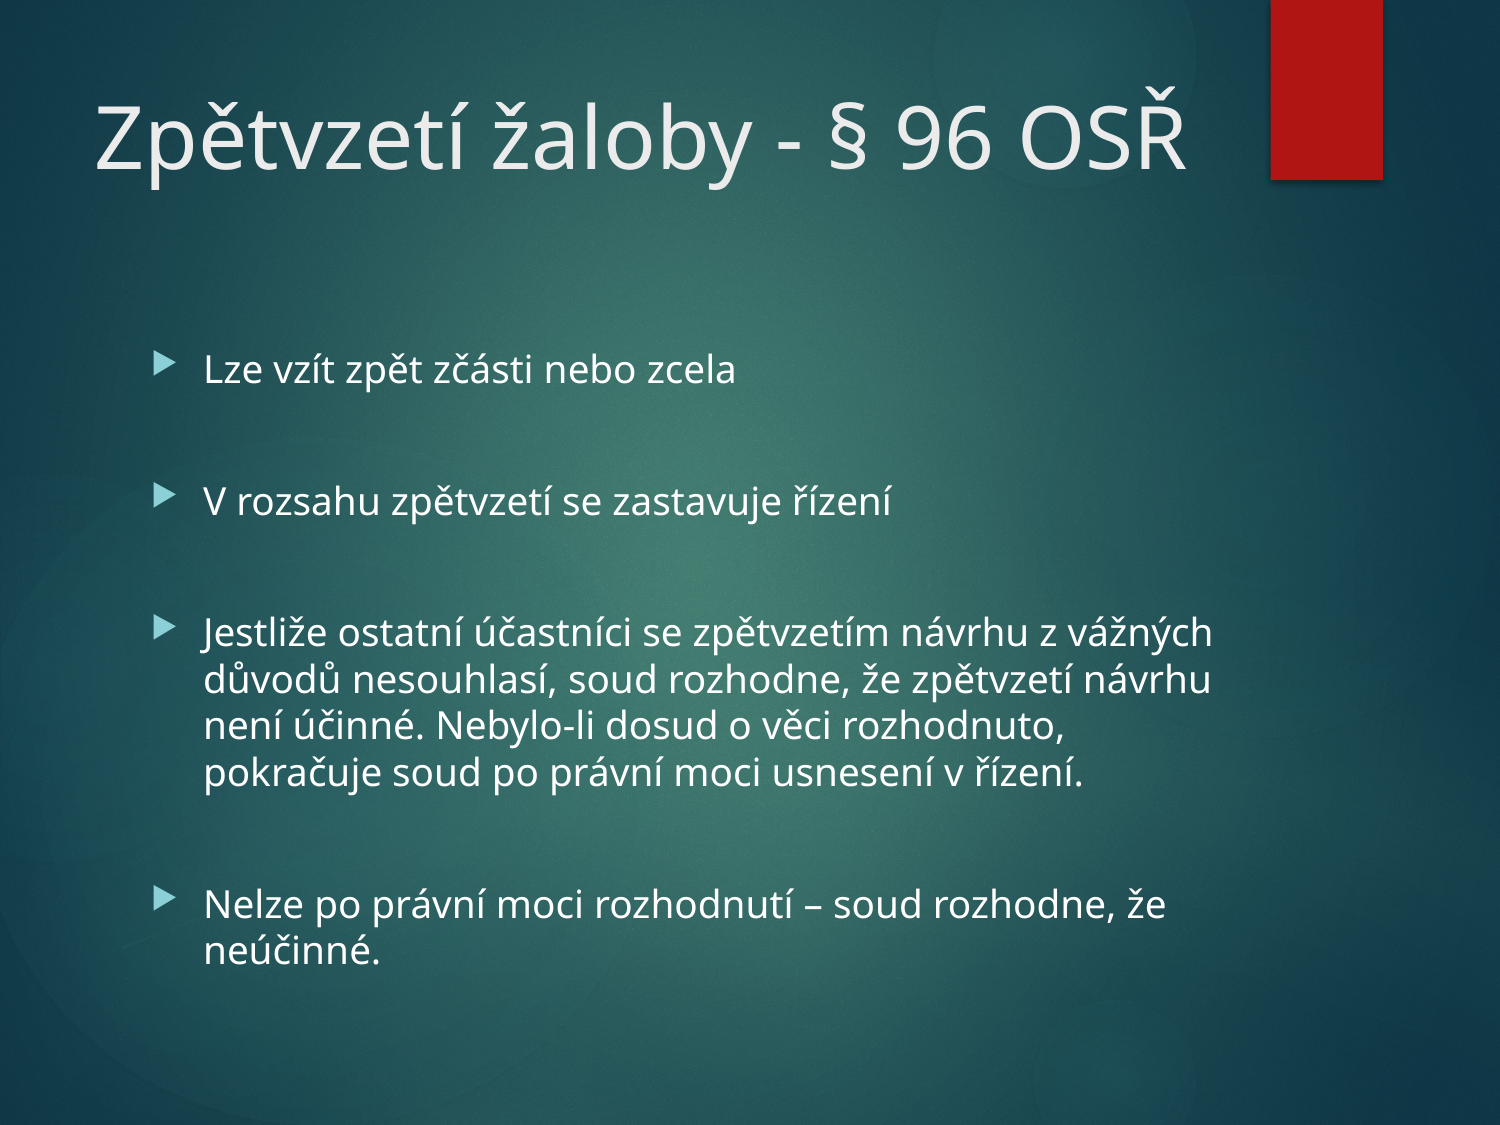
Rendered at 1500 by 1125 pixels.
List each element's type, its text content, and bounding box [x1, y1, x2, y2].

list Lze vzít zpět zčásti nebo zcela V rozsahu zpětvzetí se zastavuje řízení Jestliže ostatní účastníci se zpětvzetím návrhu z vážných důvodů nesouhlasí, soud rozhodne, že zpětvzetí návrhu není účinné. Nebylo-li dosud o věci rozhodnuto, pokračuje soud po právní moci usnesení v řízení. Nelze po právní moci rozhodnutí – soud rozhodne, že neúčinné. [135, 336, 1237, 1025]
title Zpětvzetí žaloby - § 96 OSŘ [79, 74, 1237, 304]
